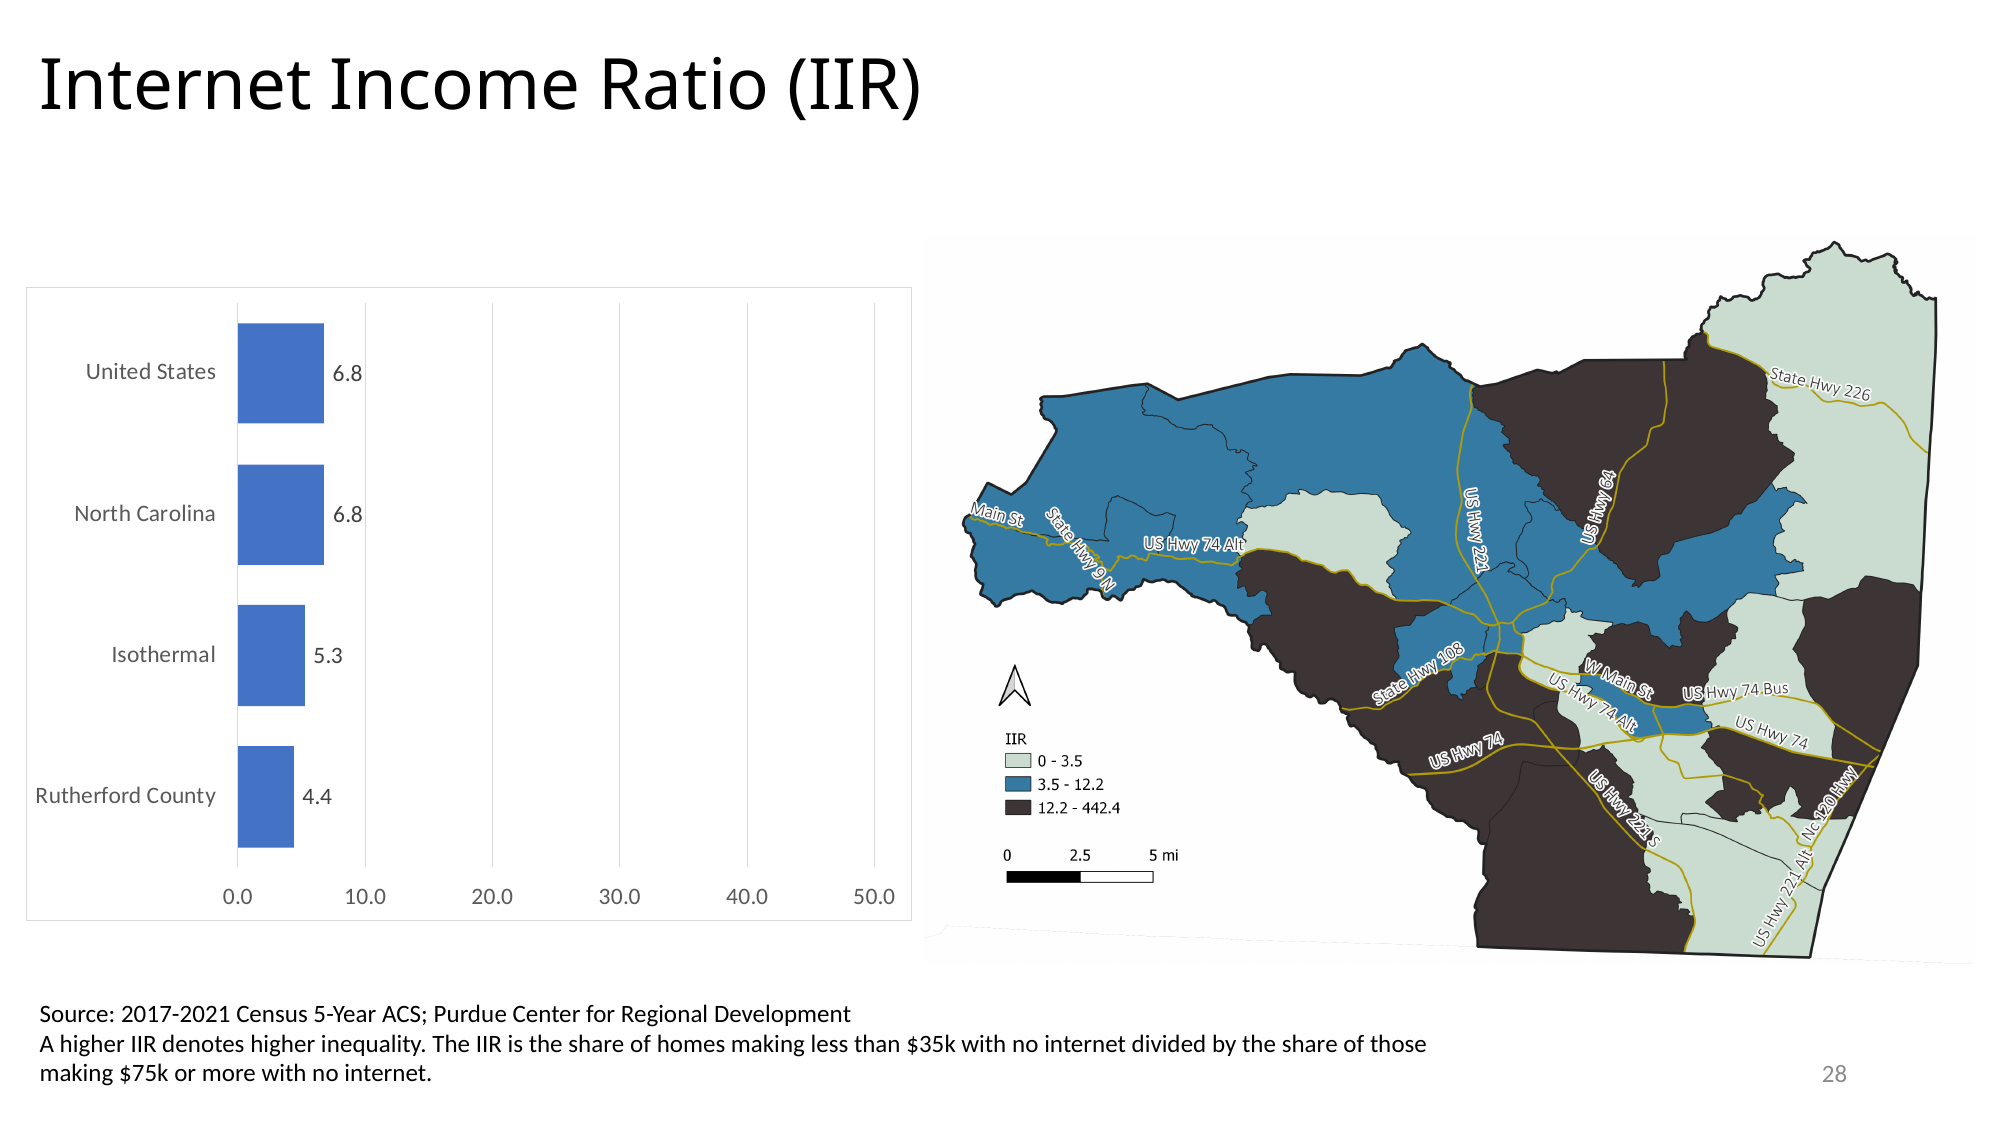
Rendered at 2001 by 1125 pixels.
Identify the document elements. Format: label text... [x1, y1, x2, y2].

picture [924, 235, 1975, 964]
picture [24, 285, 912, 921]
text_box Source: 2017-2021 Census 5-Year ACS; Purdue Center for Regional Development A higher IIR denotes higher inequality. The IIR is the share of homes making less than $35k with no internet divided by the share of those making $75k or more with no internet. [24, 989, 1504, 1095]
slide_number 28 [1412, 1042, 1863, 1103]
title Internet Income Ratio (IIR) [24, 5, 1963, 169]
